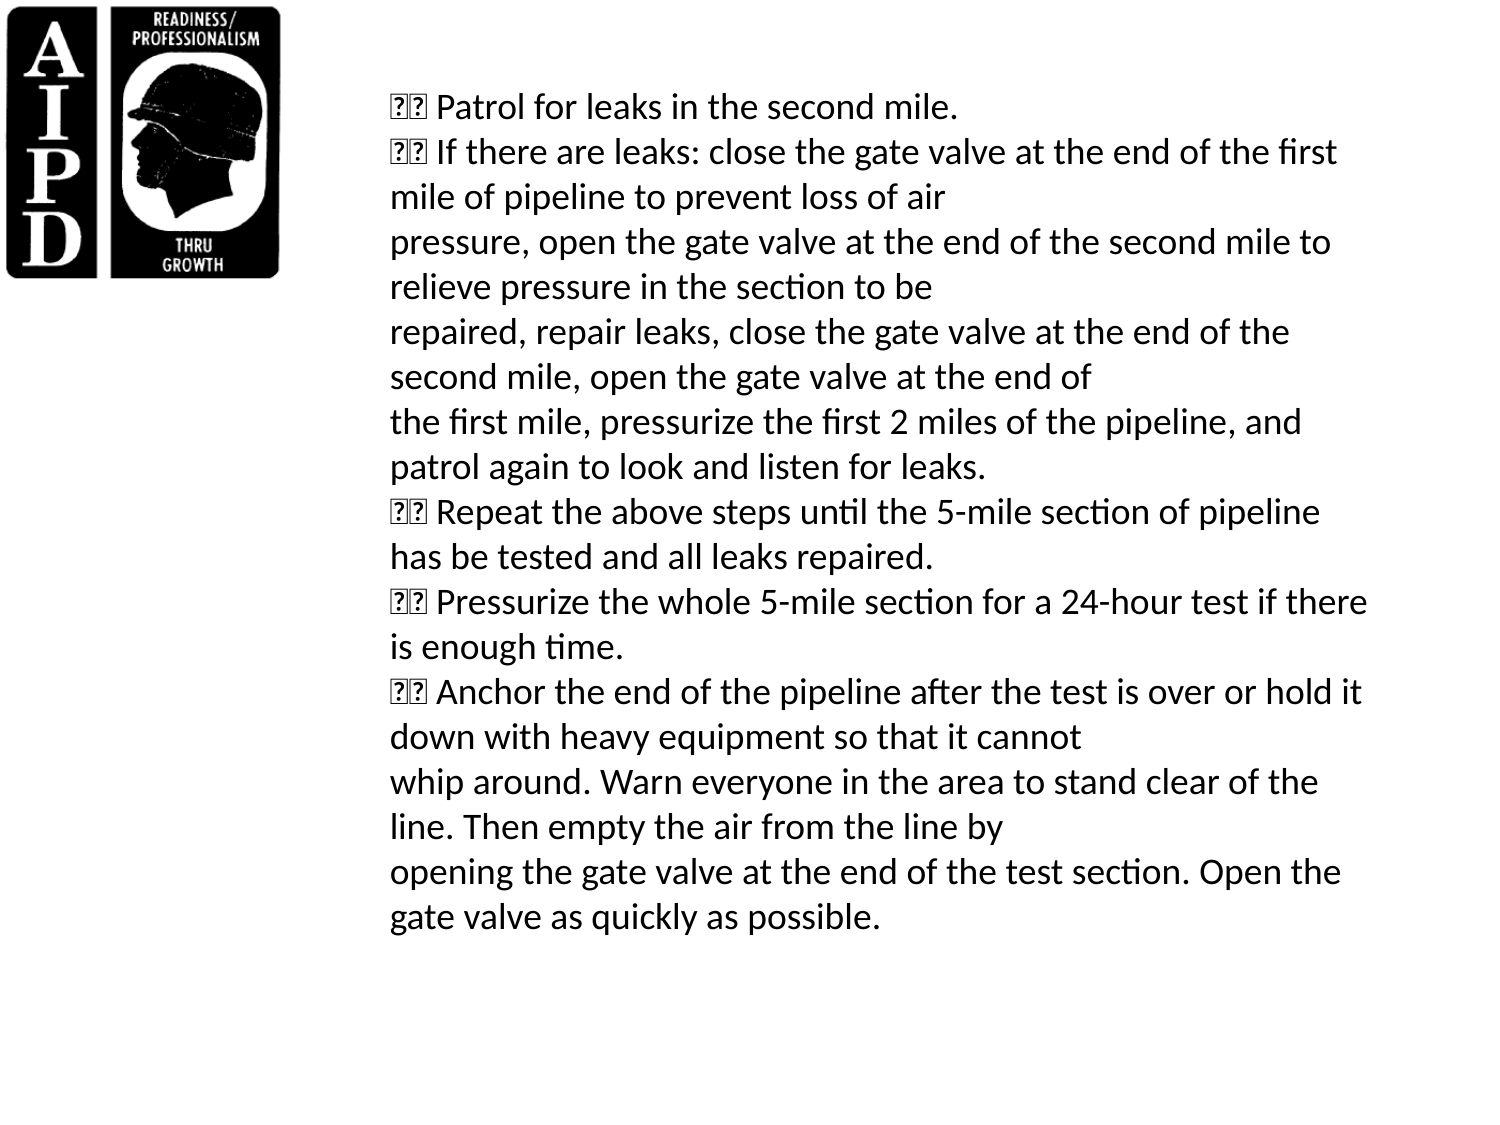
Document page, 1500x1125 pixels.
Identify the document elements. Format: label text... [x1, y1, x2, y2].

text_box  Patrol for leaks in the second mile.  If there are leaks: close the gate valve at the end of the first mile of pipeline to prevent loss of air pressure, open the gate valve at the end of the second mile to relieve pressure in the section to be repaired, repair leaks, close the gate valve at the end of the second mile, open the gate valve at the end of the first mile, pressurize the first 2 miles of the pipeline, and patrol again to look and listen for leaks.  Repeat the above steps until the 5-mile section of pipeline has be tested and all leaks repaired.  Pressurize the whole 5-mile section for a 24-hour test if there is enough time.  Anchor the end of the pipeline after the test is over or hold it down with heavy equipment so that it cannot whip around. Warn everyone in the area to stand clear of the line. Then empty the air from the line by opening the gate valve at the end of the test section. Open the gate valve as quickly as possible. [375, 74, 1388, 945]
picture [0, 0, 289, 288]
